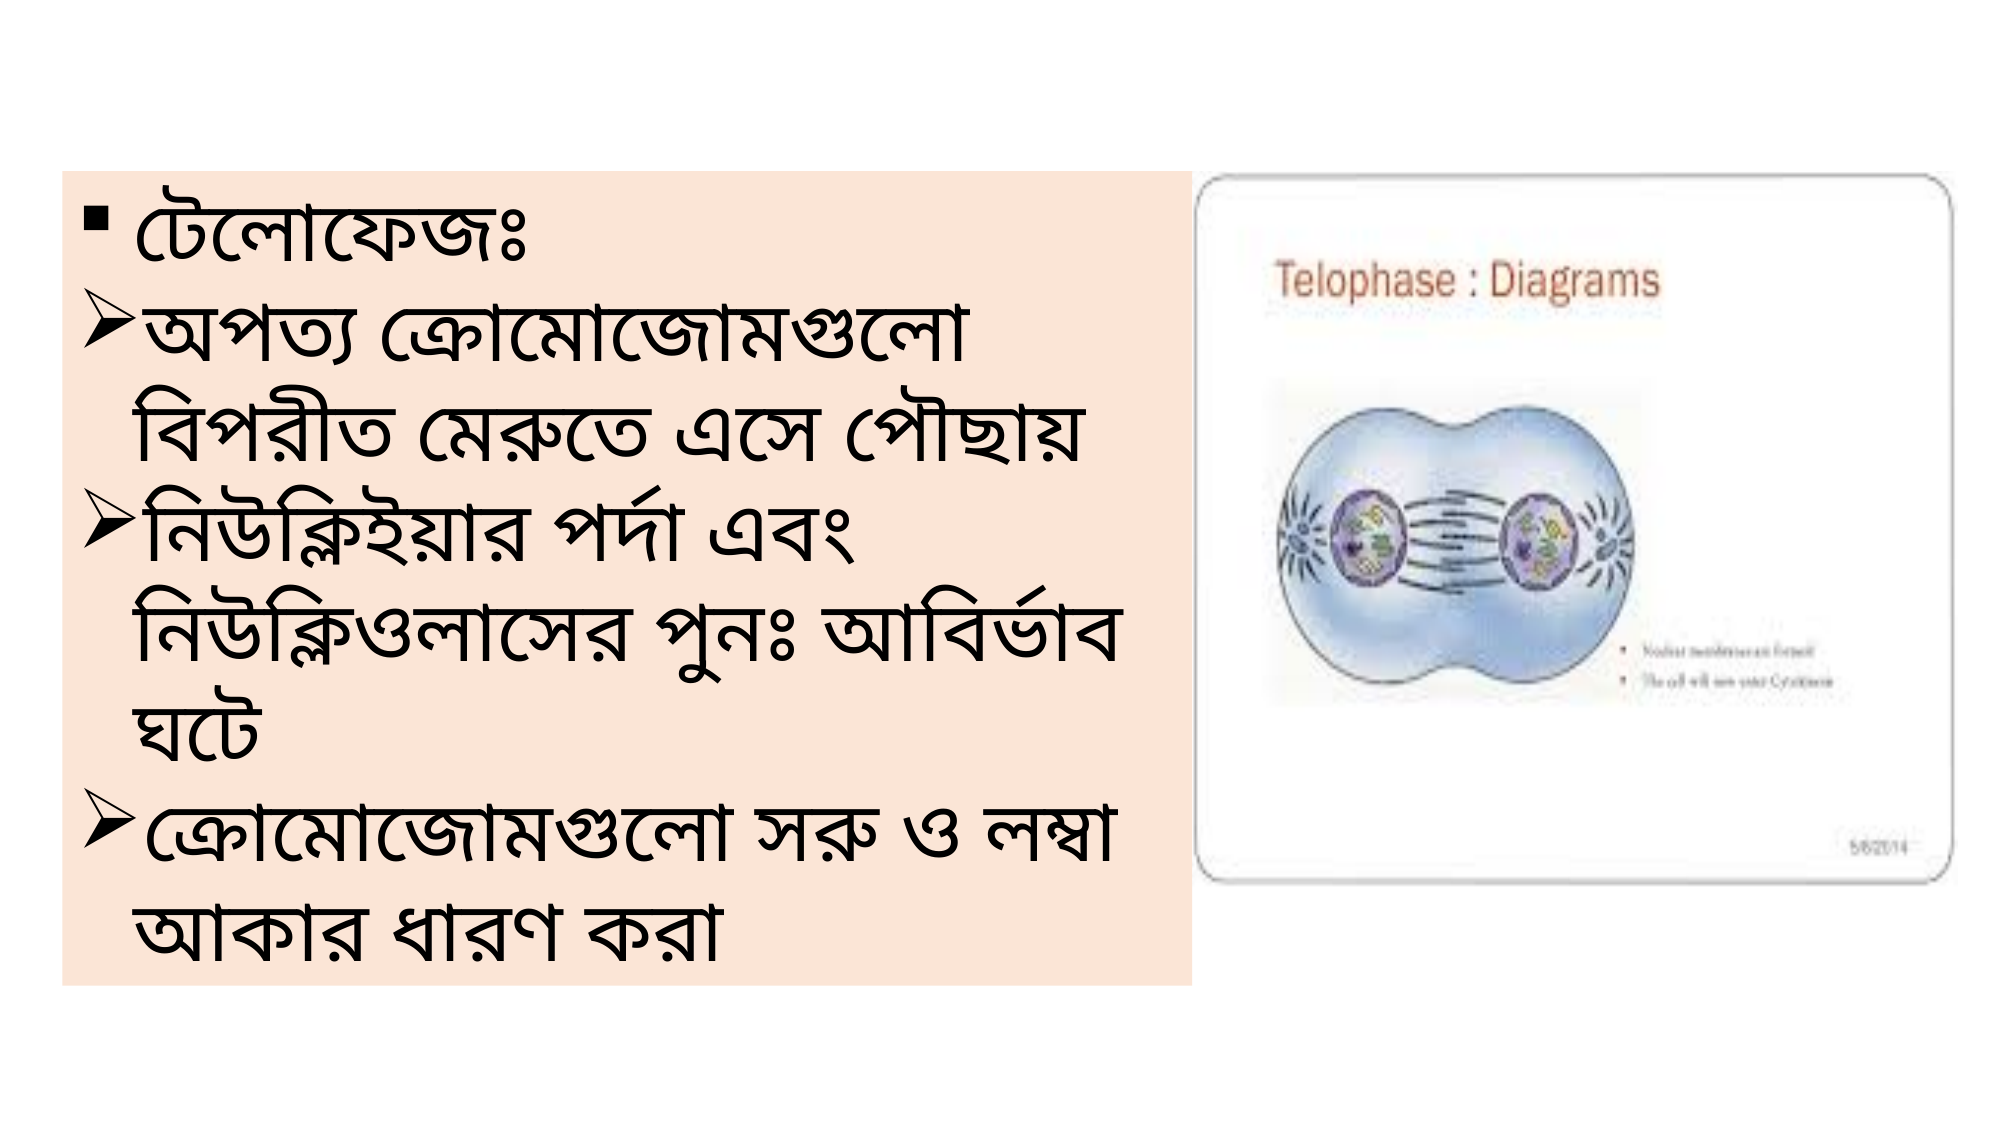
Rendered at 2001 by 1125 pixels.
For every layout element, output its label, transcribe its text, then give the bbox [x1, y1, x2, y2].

picture [1192, 171, 1958, 894]
text_box টেলোফেজঃ অপত্য ক্রোমোজোমগুলো বিপরীত মেরুতে এসে পৌছায় নিউক্লিইয়ার পর্দা এবং নিউক্লিওলাসের পুনঃ আবির্ভাব ঘটে ক্রোমোজোমগুলো সরু ও লম্বা আকার ধারণ করা [62, 171, 1193, 986]
